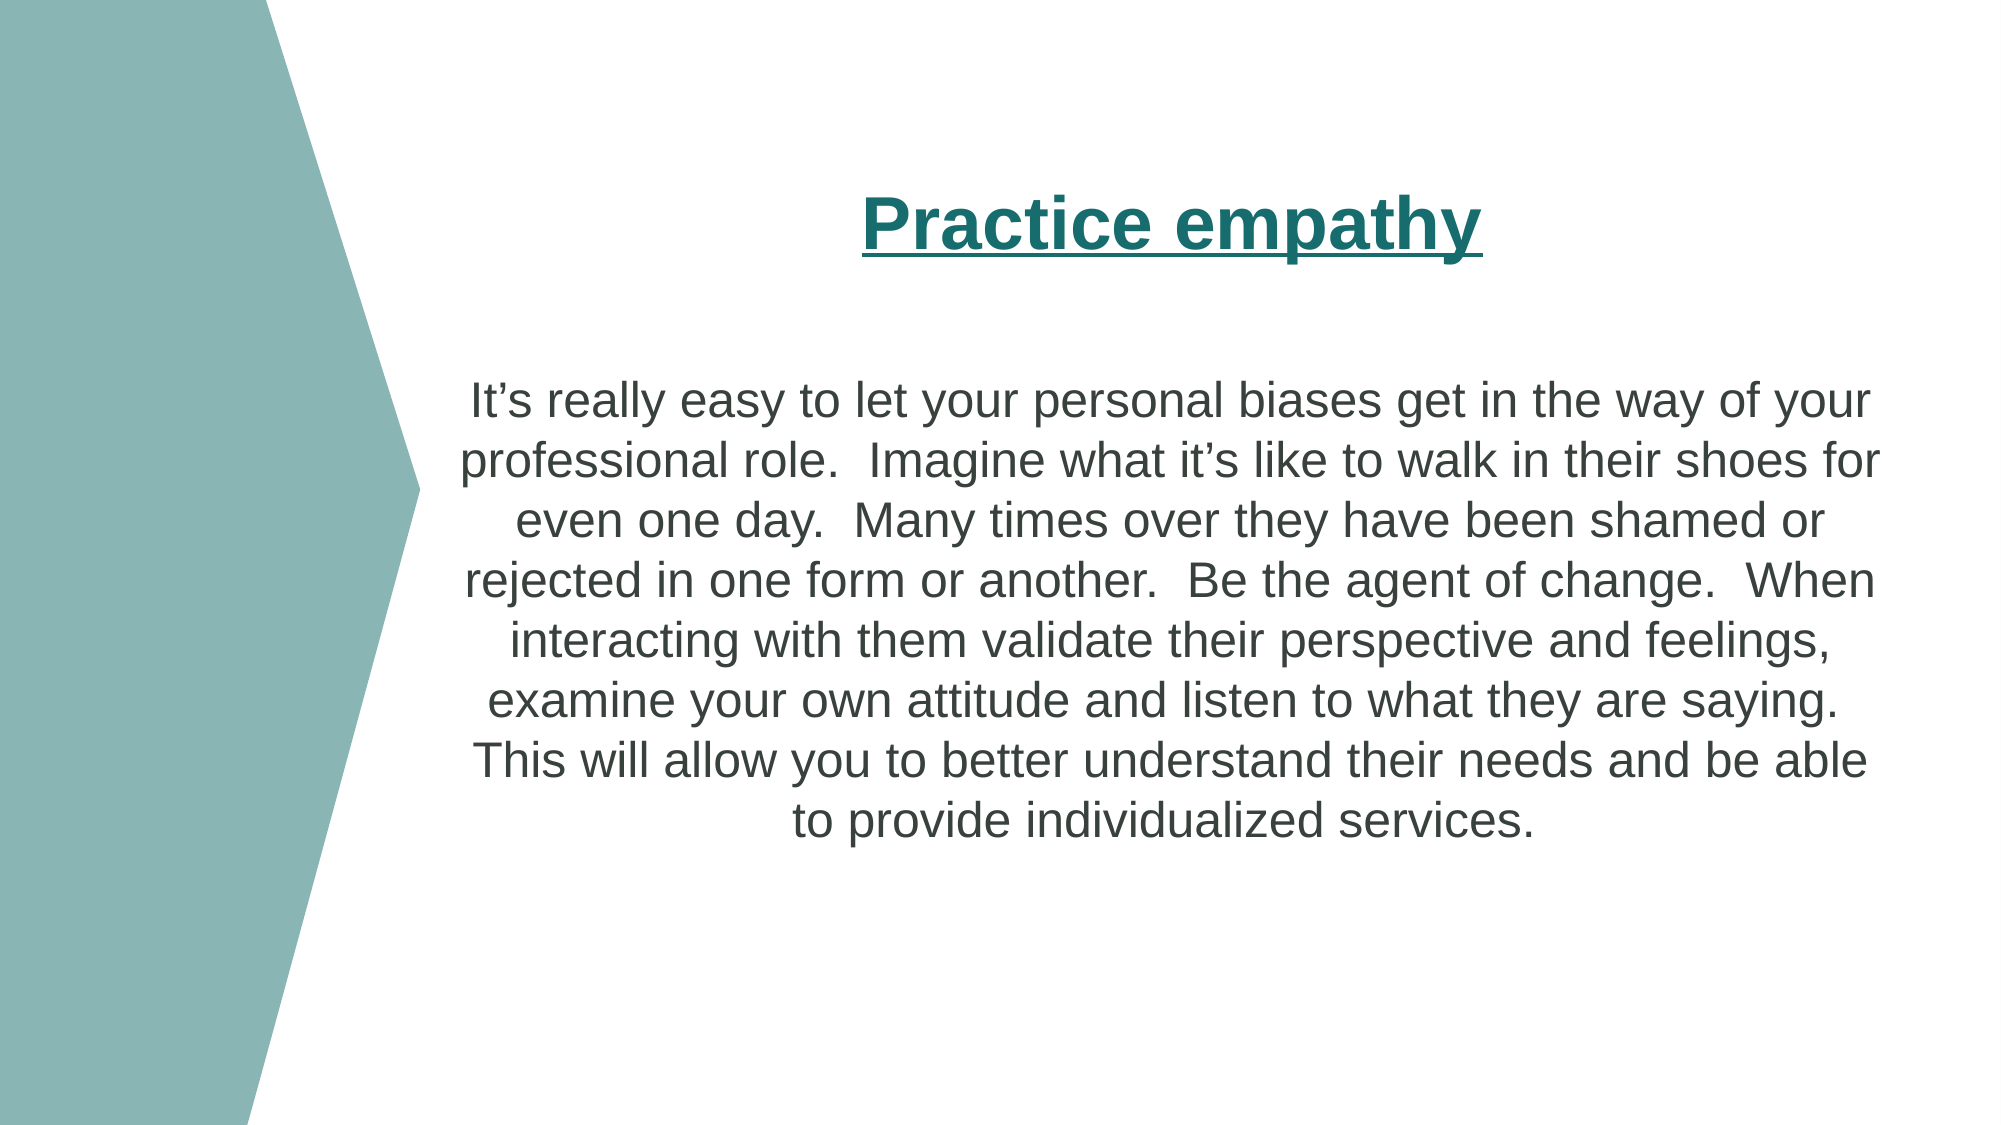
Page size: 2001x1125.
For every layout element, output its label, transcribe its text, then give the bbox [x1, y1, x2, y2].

title Practice empathy [444, 125, 1900, 313]
list It’s really easy to let your personal biases get in the way of your professional role. Imagine what it’s like to walk in their shoes for even one day. Many times over they have been shamed or rejected in one form or another. Be the agent of change. When interacting with them validate their perspective and feelings, examine your own attitude and listen to what they are saying. This will allow you to better understand their needs and be able to provide individualized services. [441, 360, 1900, 1005]
